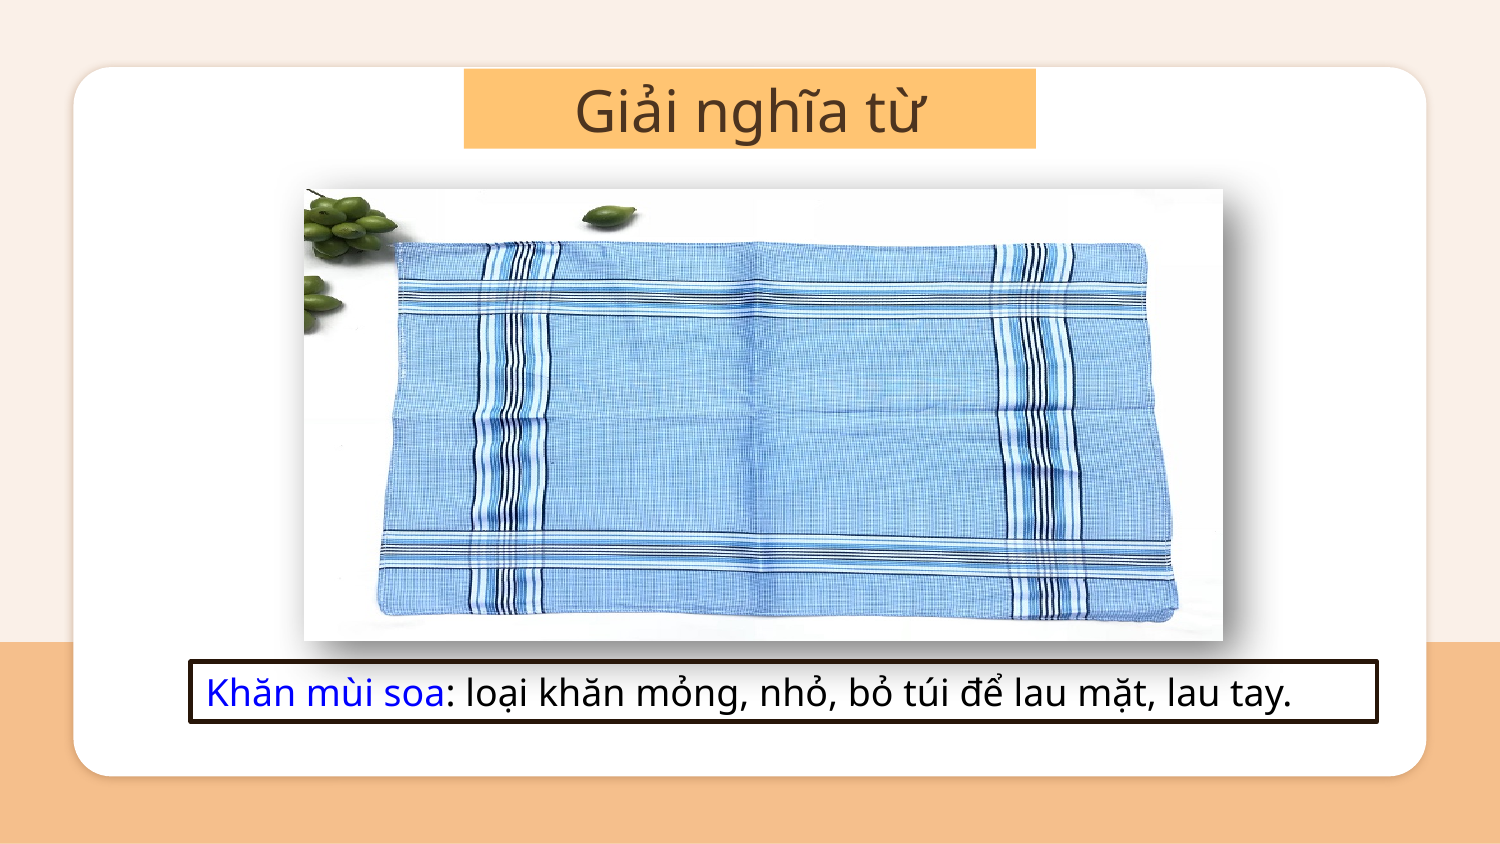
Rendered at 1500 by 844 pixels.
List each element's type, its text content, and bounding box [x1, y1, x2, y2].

text_box Khăn mùi soa: loại khăn mỏng, nhỏ, bỏ túi để lau mặt, lau tay. [190, 661, 1377, 722]
text_box Giải nghĩa từ [462, 67, 1038, 151]
picture [303, 188, 1223, 641]
